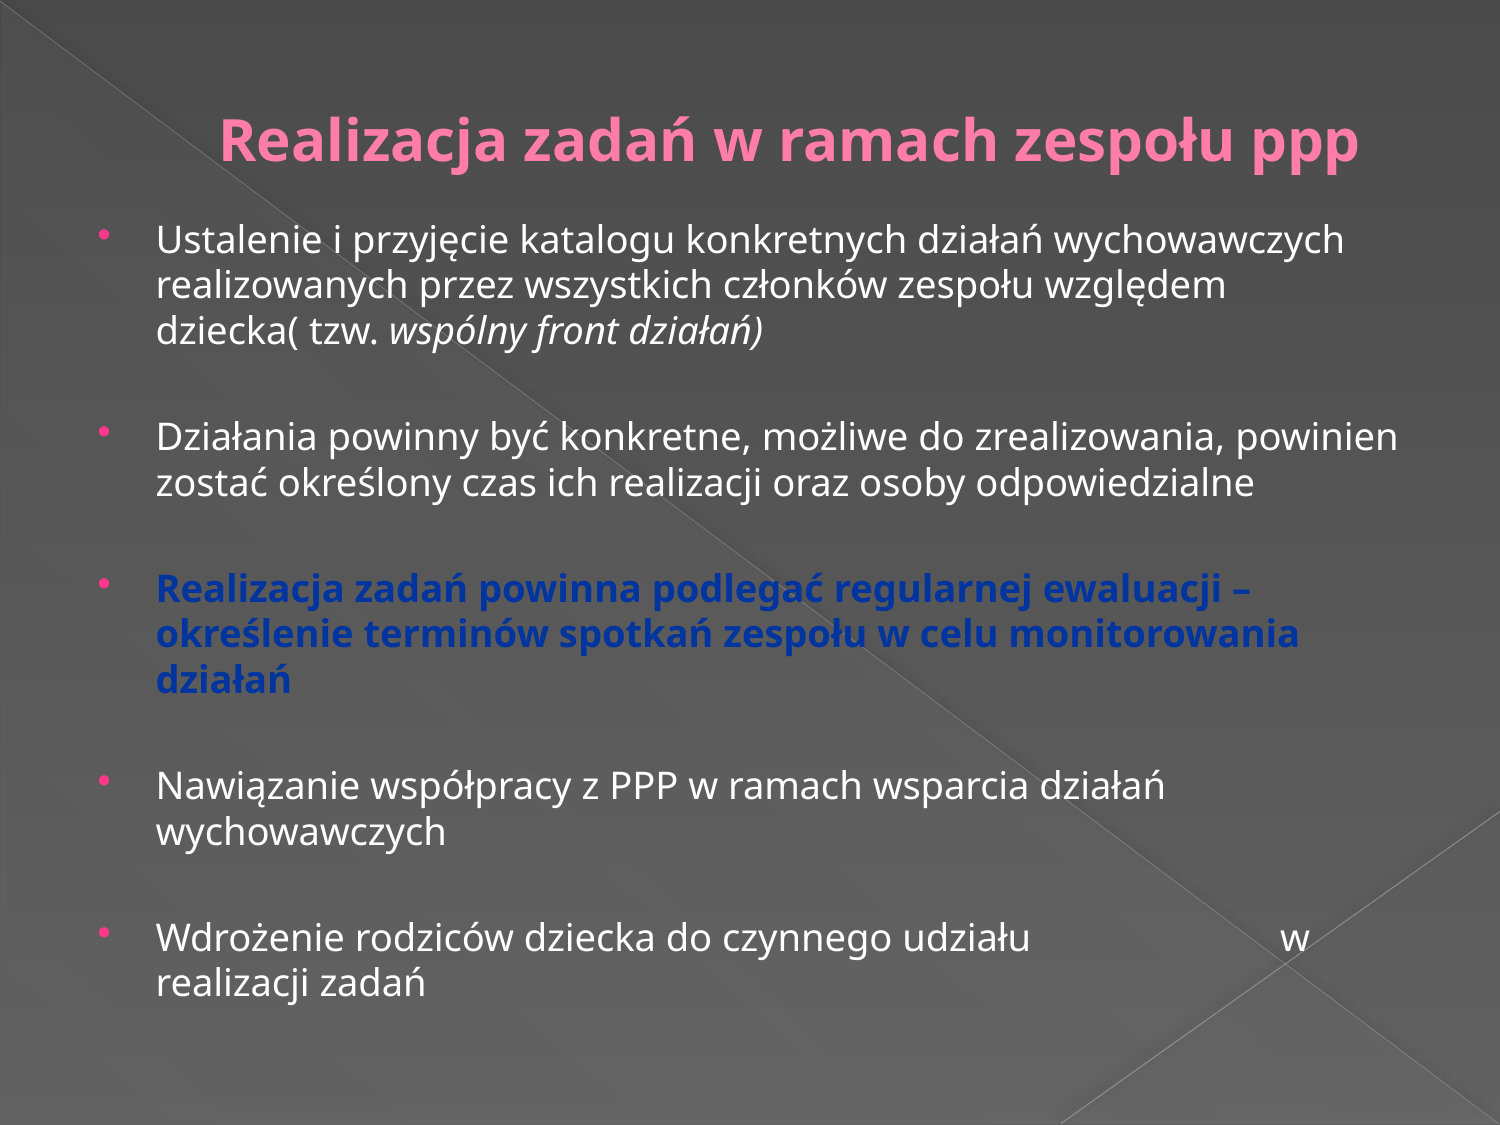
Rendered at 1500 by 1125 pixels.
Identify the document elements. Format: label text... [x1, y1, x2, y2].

list Ustalenie i przyjęcie katalogu konkretnych działań wychowawczych realizowanych przez wszystkich członków zespołu względem dziecka( tzw. wspólny front działań) Działania powinny być konkretne, możliwe do zrealizowania, powinien zostać określony czas ich realizacji oraz osoby odpowiedzialne Realizacja zadań powinna podlegać regularnej ewaluacji – określenie terminów spotkań zespołu w celu monitorowania działań Nawiązanie współpracy z PPP w ramach wsparcia działań wychowawczych Wdrożenie rodziców dziecka do czynnego udziału w realizacji zadań [75, 208, 1425, 1059]
title Realizacja zadań w ramach zespołu ppp [75, 43, 1425, 208]
